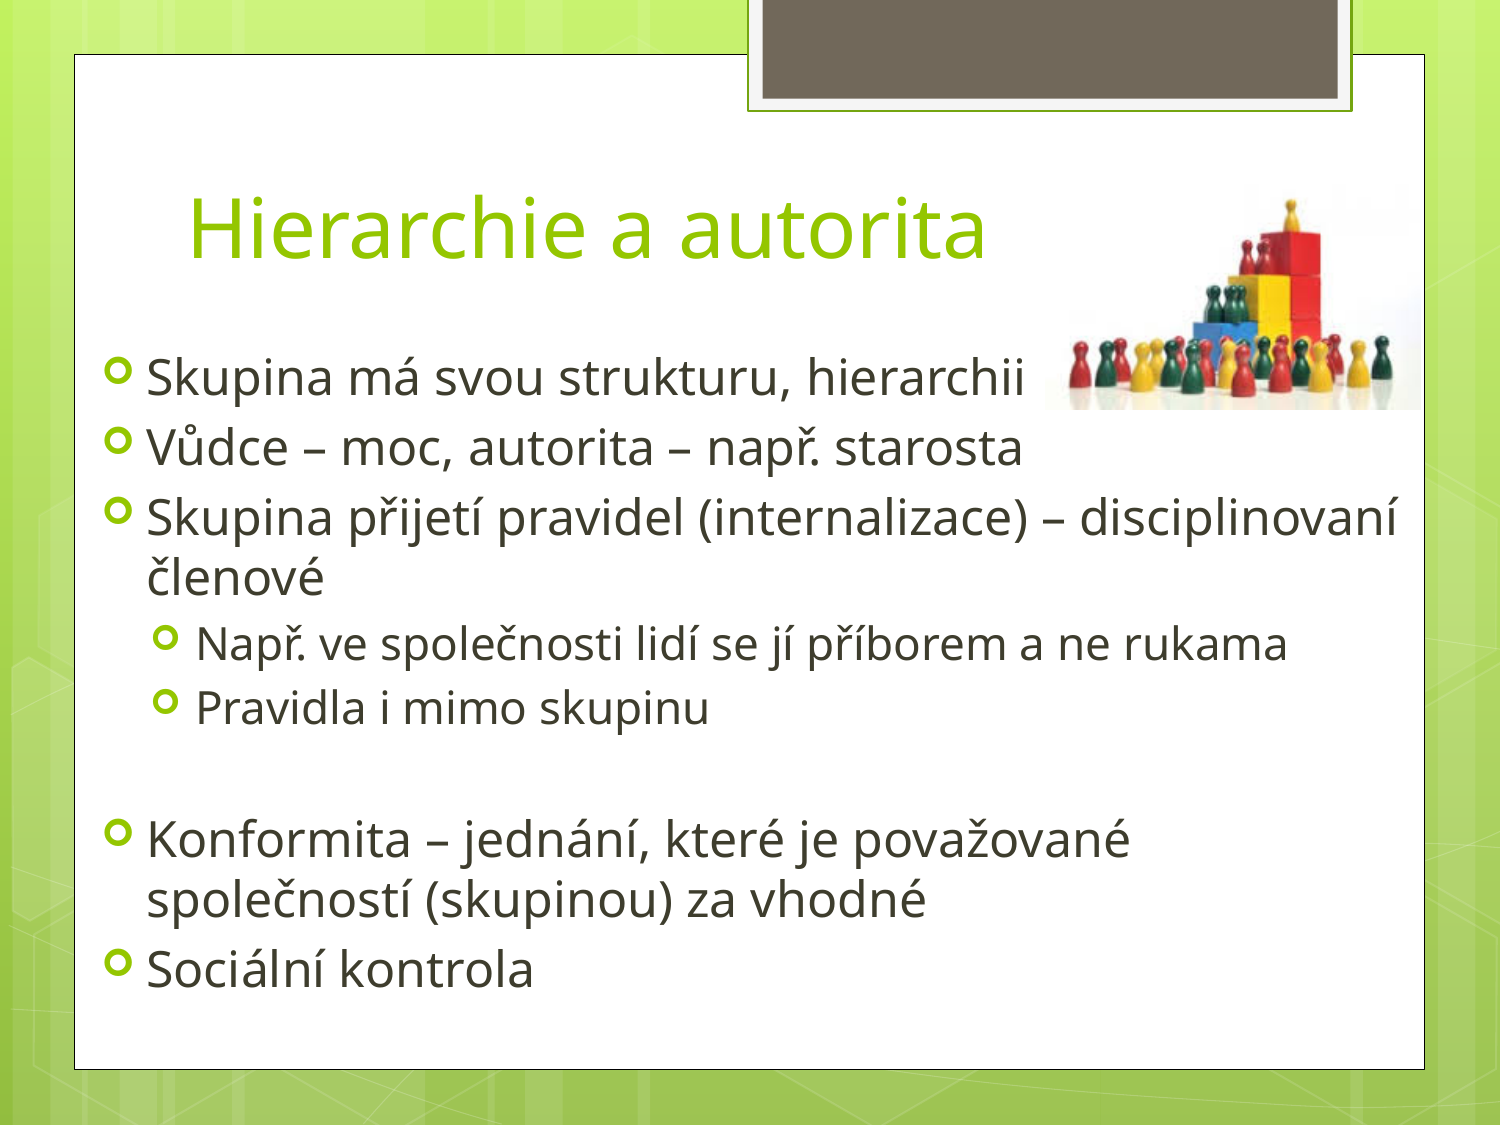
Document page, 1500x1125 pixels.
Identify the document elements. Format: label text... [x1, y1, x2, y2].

title Hierarchie a autorita [171, 160, 1044, 284]
picture [1045, 160, 1421, 410]
list Skupina má svou strukturu, hierarchii Vůdce – moc, autorita – např. starosta Skupina přijetí pravidel (internalizace) – disciplinovaní členové Např. ve společnosti lidí se jí příborem a ne rukama Pravidla i mimo skupinu Konformita – jednání, které je považované společností (skupinou) za vhodné Sociální kontrola [75, 338, 1425, 1059]
